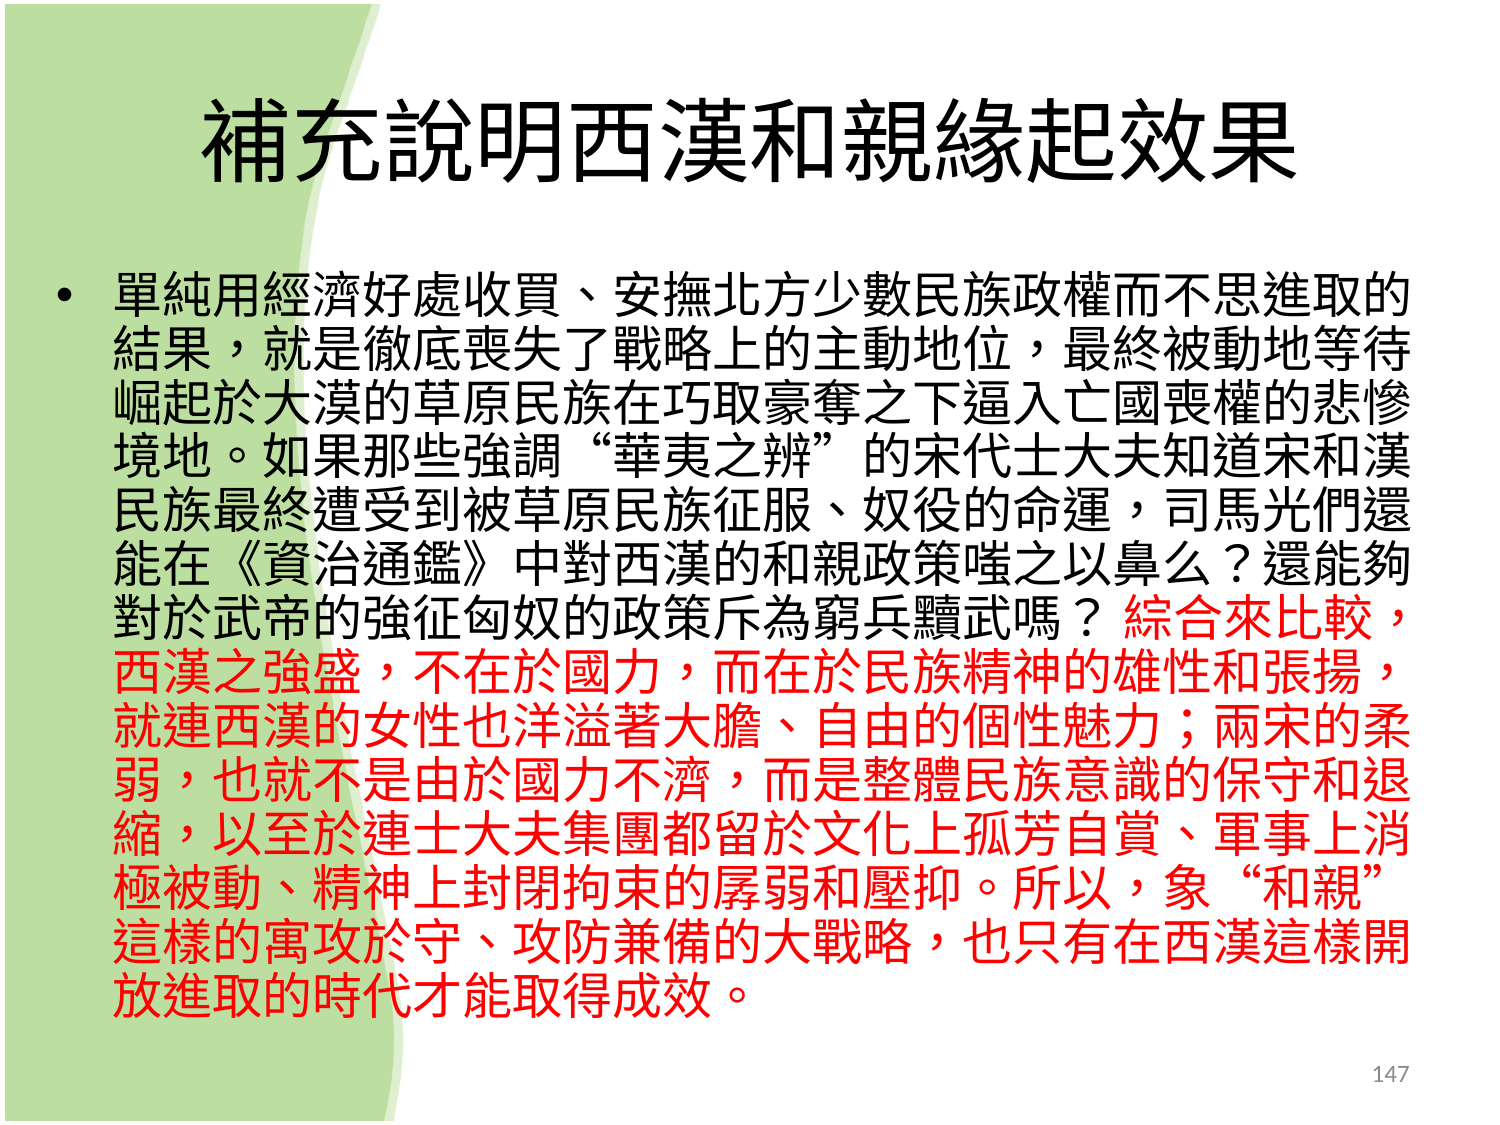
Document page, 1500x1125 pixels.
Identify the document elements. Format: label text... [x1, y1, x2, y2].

list 單純用經濟好處收買、安撫北方少數民族政權而不思進取的結果，就是徹底喪失了戰略上的主動地位，最終被動地等待崛起於大漠的草原民族在巧取豪奪之下逼入亡國喪權的悲慘境地。如果那些強調“華夷之辨”的宋代士大夫知道宋和漢民族最終遭受到被草原民族征服、奴役的命運，司馬光們還能在《資治通鑑》中對西漢的和親政策嗤之以鼻么？還能夠對於武帝的強征匈奴的政策斥為窮兵黷武嗎？ 綜合來比較，西漢之強盛，不在於國力，而在於民族精神的雄性和張揚，就連西漢的女性也洋溢著大膽、自由的個性魅力；兩宋的柔弱，也就不是由於國力不濟，而是整體民族意識的保守和退縮，以至於連士大夫集團都留於文化上孤芳自賞、軍事上消極被動、精神上封閉拘束的孱弱和壓抑。所以，象“和親”這樣的寓攻於守、攻防兼備的大戰略，也只有在西漢這樣開放進取的時代才能取得成效。 [40, 262, 1460, 1048]
picture [0, 0, 1500, 1125]
text_box [114, 1034, 762, 1091]
slide_number 147 [1074, 1048, 1425, 1103]
title 補充說明西漢和親緣起效果 [74, 44, 1426, 233]
